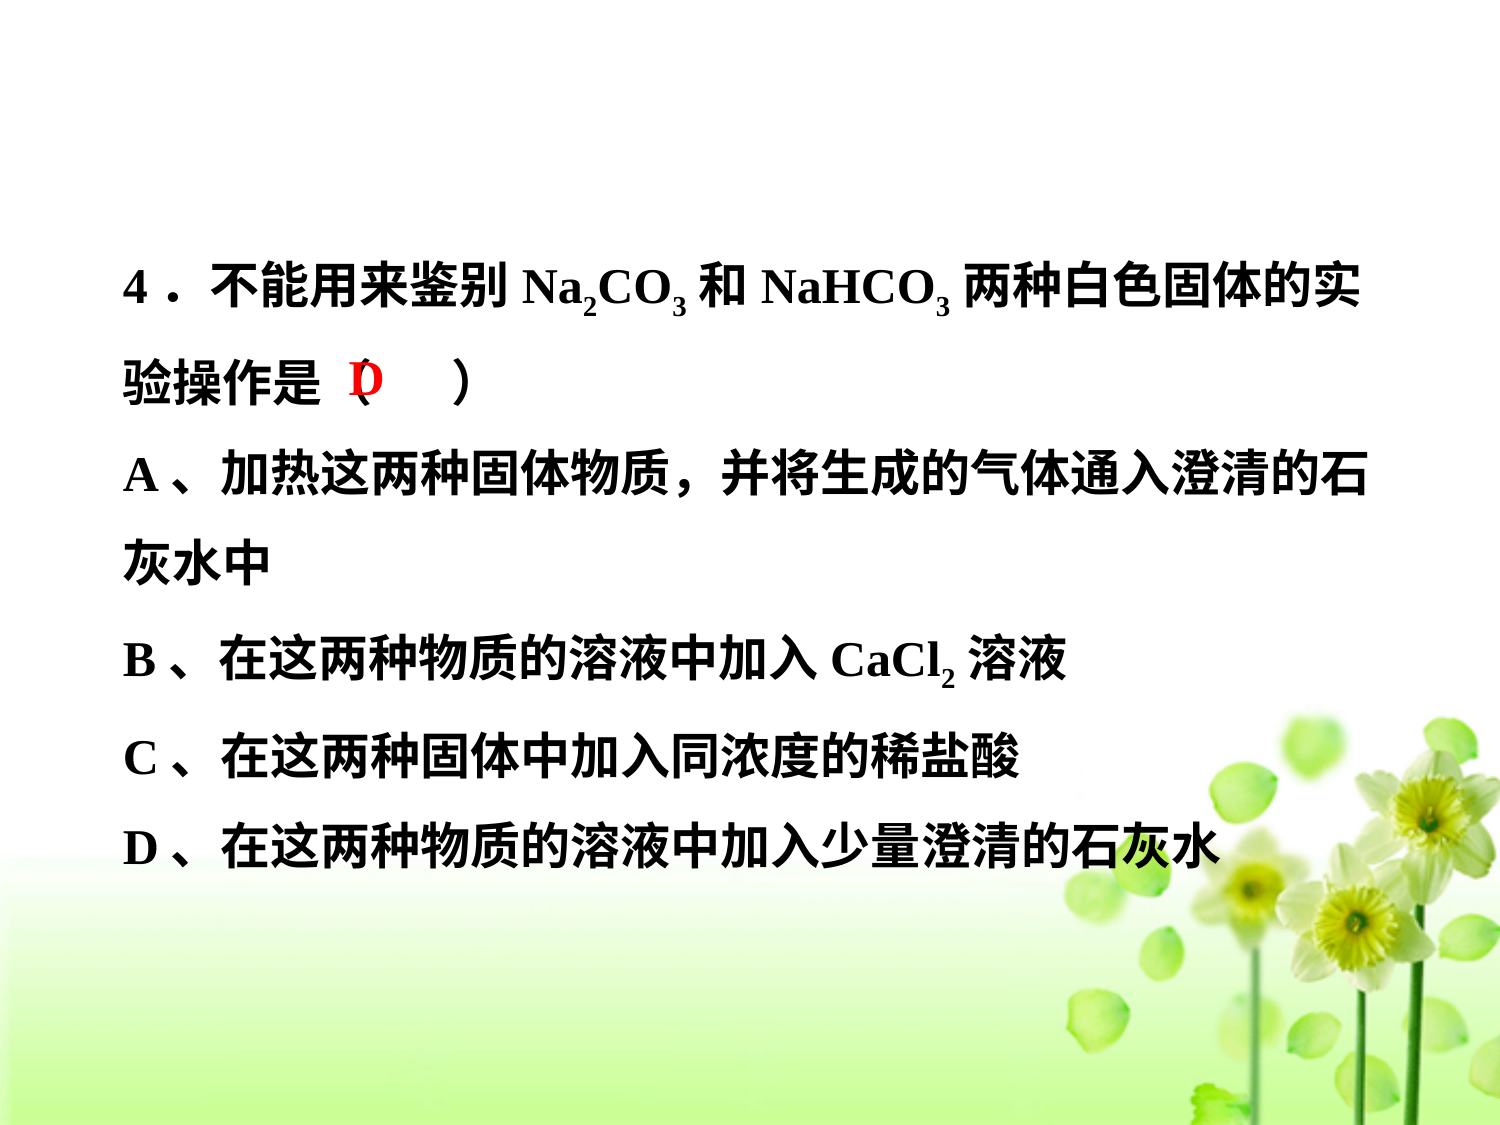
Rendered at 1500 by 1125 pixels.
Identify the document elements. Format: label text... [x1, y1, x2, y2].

text_box 4．不能用来鉴别Na2CO3和NaHCO3两种白色固体的实验操作是（ ） A、加热这两种固体物质，并将生成的气体通入澄清的石灰水中 B、在这两种物质的溶液中加入CaCl2溶液 C、在这两种固体中加入同浓度的稀盐酸 D、在这两种物质的溶液中加入少量澄清的石灰水 [108, 212, 1388, 882]
picture [0, 0, 1500, 1125]
text_box D [333, 338, 621, 414]
